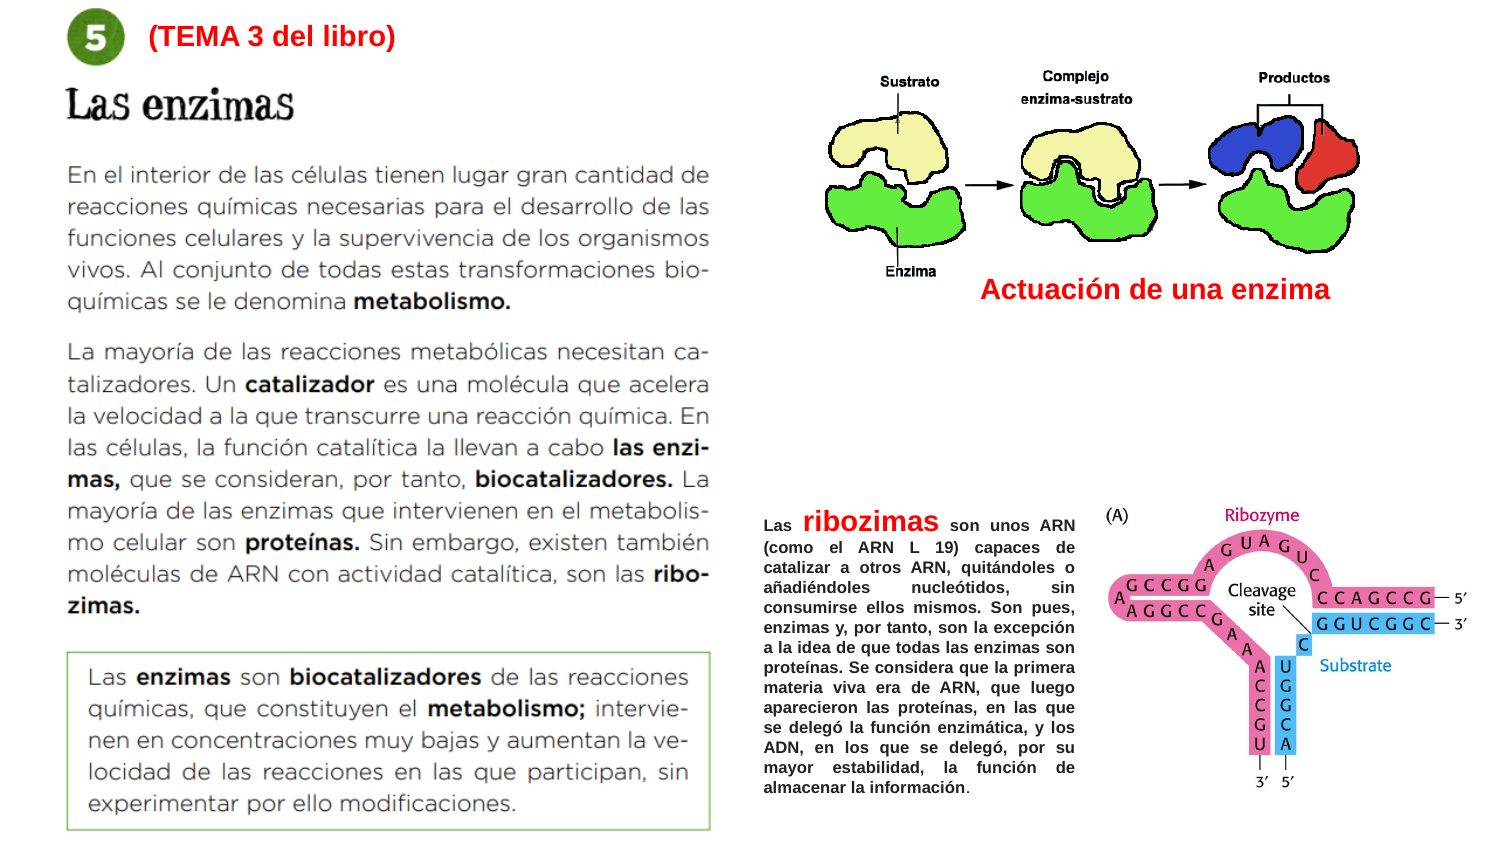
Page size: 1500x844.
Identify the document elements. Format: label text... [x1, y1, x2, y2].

text_box Las ribozimas son unos ARN (como el ARN L 19) capaces de catalizar a otros ARN, quitándoles o añadiéndoles nucleótidos, sin consumirse ellos mismos. Son pues, enzimas y, por tanto, son la excepción a la idea de que todas las enzimas son proteínas. Se considera que la primera materia viva era de ARN, que luego aparecieron las proteínas, en las que se delegó la función enzimática, y los ADN, en los que se delegó, por su mayor estabilidad, la función de almacenar la información. [748, 494, 1091, 804]
picture [1101, 502, 1473, 793]
picture [814, 60, 1367, 289]
picture [40, 0, 738, 844]
text_box Actuación de una enzima [965, 262, 1392, 313]
